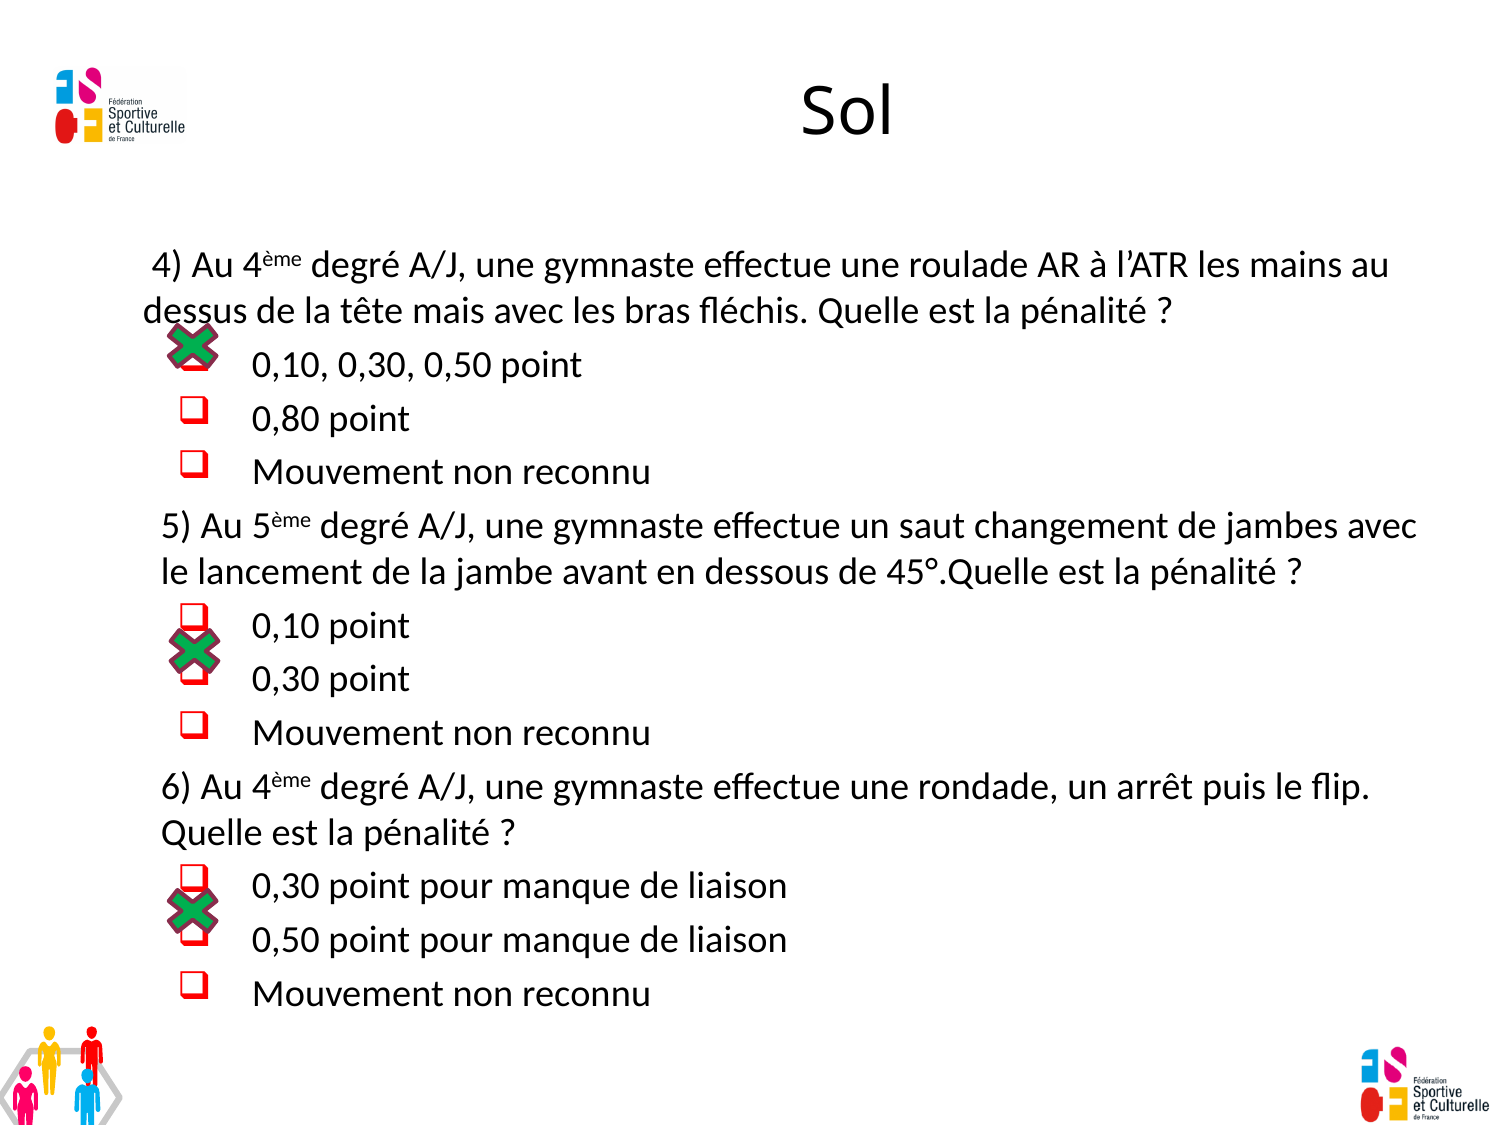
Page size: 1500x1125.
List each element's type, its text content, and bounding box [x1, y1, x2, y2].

text_box [166, 322, 219, 369]
text_box [168, 628, 221, 674]
title Sol [229, 42, 1466, 173]
picture [1353, 1042, 1496, 1125]
text_box [166, 887, 219, 934]
picture [52, 66, 187, 144]
list 4) Au 4ème degré A/J, une gymnaste effectue une roulade AR à l’ATR les mains au dessus de la tête mais avec les bras fléchis. Quelle est la pénalité ? 0,10, 0,30, 0,50 point 0,80 point Mouvement non reconnu 5) Au 5ème degré A/J, une gymnaste effectue un saut changement de jambes avec le lancement de la jambe avant en dessous de 45°.Quelle est la pénalité ? 0,10 point 0,30 point Mouvement non reconnu 6) Au 4ème degré A/J, une gymnaste effectue une rondade, un arrêt puis le flip. Quelle est la pénalité ? 0,30 point pour manque de liaison 0,50 point pour manque de liaison Mouvement non reconnu [29, 231, 1466, 1026]
